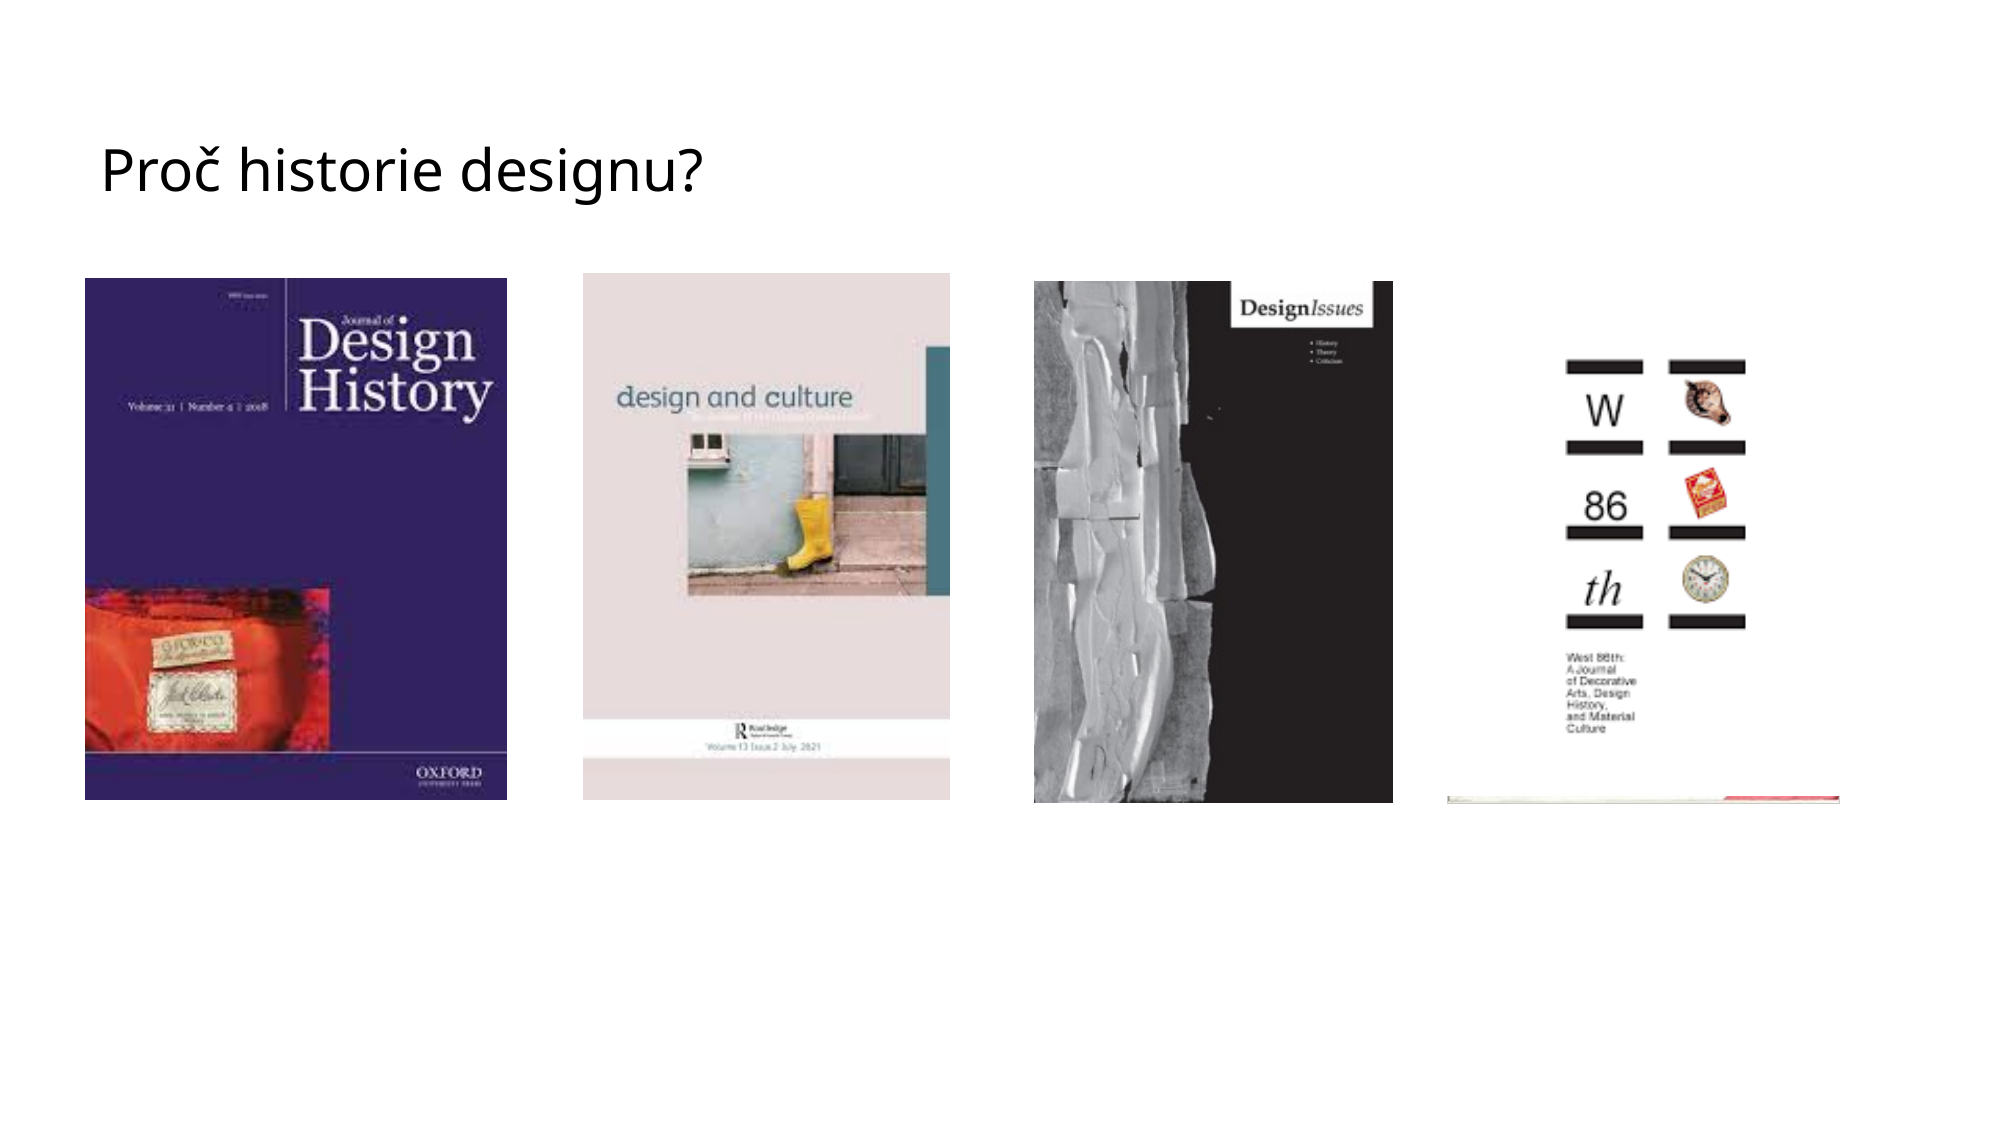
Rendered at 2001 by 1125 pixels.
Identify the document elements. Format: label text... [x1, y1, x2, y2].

picture [85, 278, 507, 800]
title Proč historie designu? [85, 64, 1811, 282]
picture [1447, 268, 1863, 797]
picture [1034, 281, 1393, 803]
picture [583, 273, 950, 800]
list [1447, 797, 1840, 804]
